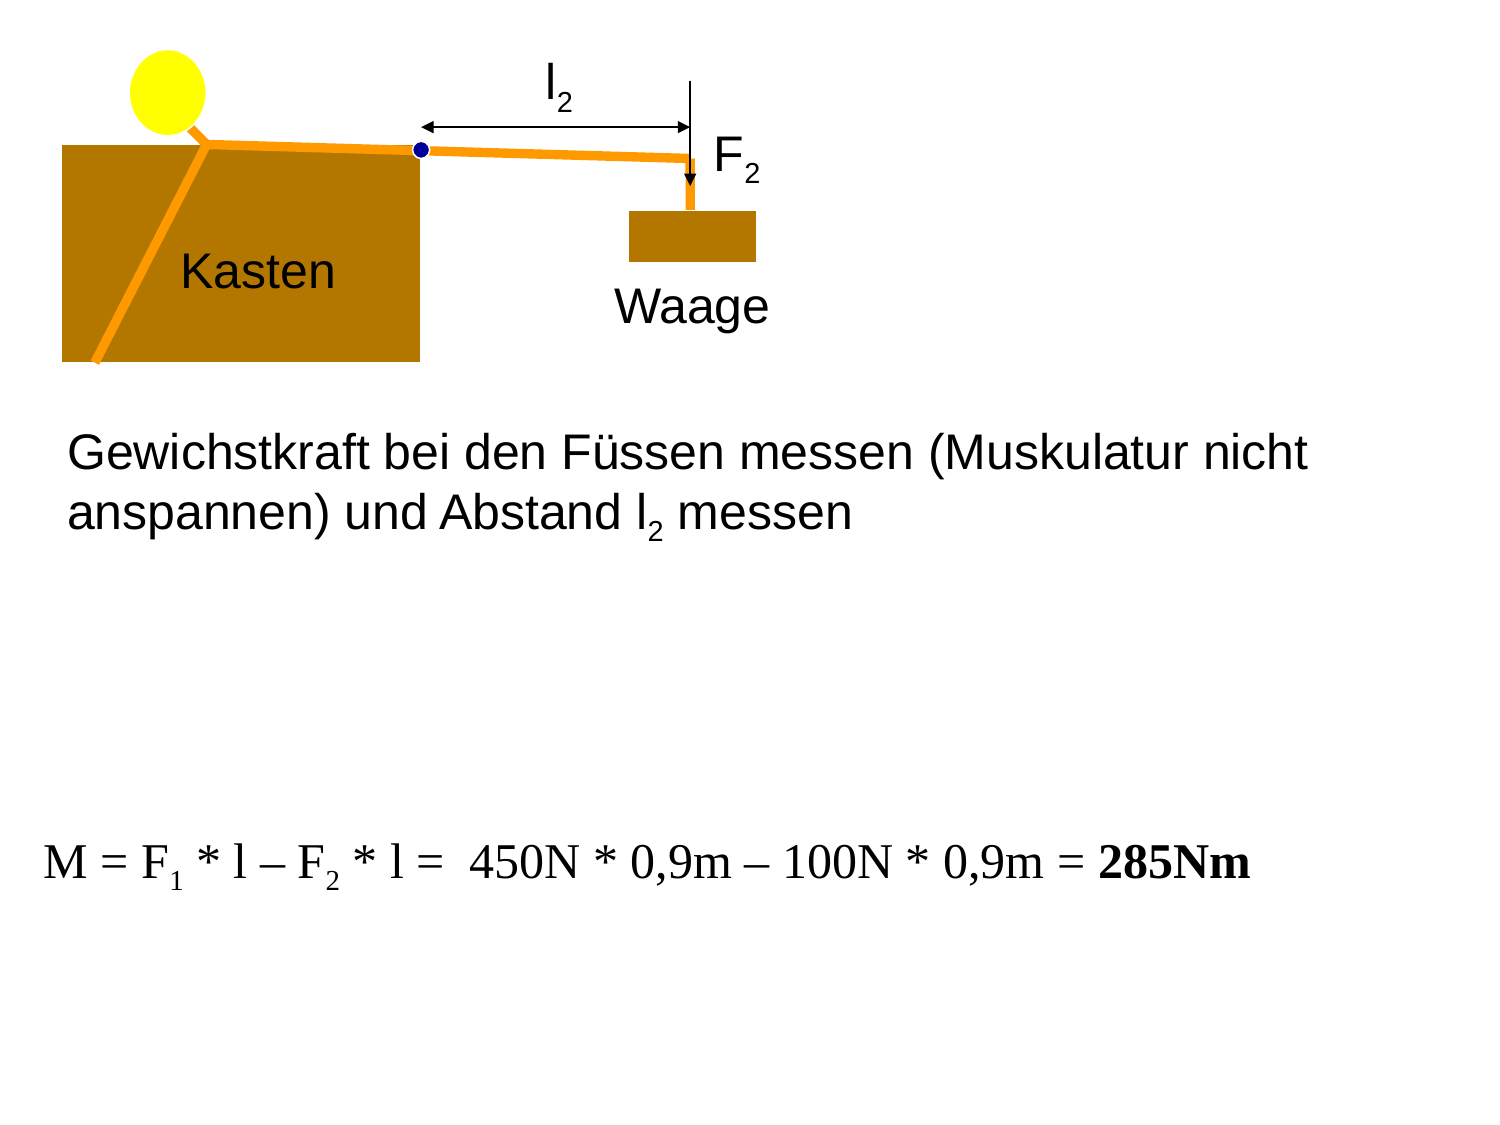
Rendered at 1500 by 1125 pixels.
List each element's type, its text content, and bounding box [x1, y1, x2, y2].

text_box Gewichstkraft bei den Füssen messen (Muskulatur nicht anspannen) und Abstand l2 messen [52, 411, 1408, 555]
text_box F2 [699, 113, 776, 197]
text_box M = F1 * l – F2 * l = 450N * 0,9m – 100N * 0,9m = 285Nm [29, 820, 1455, 964]
text_box [412, 141, 430, 159]
text_box l2 [531, 42, 589, 126]
text_box [129, 49, 207, 136]
text_box [60, 144, 422, 363]
text_box Kasten [166, 231, 352, 307]
text_box [628, 210, 757, 264]
text_box Waage [599, 265, 786, 341]
